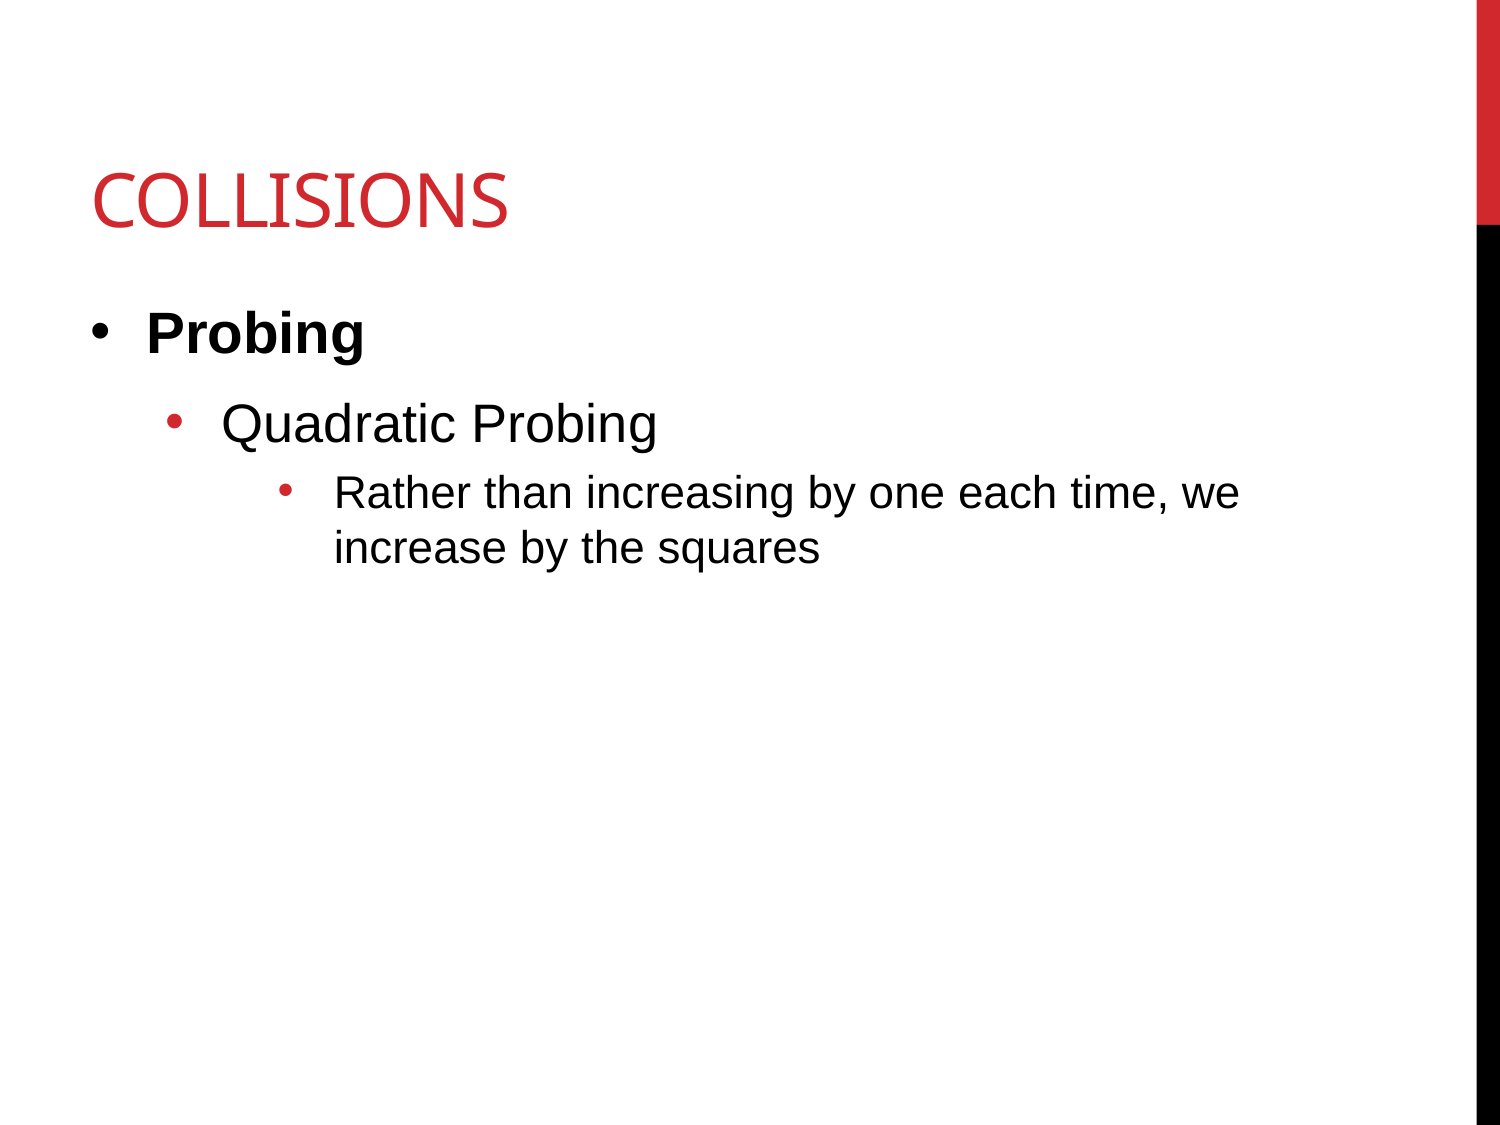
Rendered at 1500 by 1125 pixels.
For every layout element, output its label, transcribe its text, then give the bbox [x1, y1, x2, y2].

title Collisions [75, 25, 1025, 250]
list Probing Quadratic Probing Rather than increasing by one each time, we increase by the squares [75, 287, 1325, 1052]
